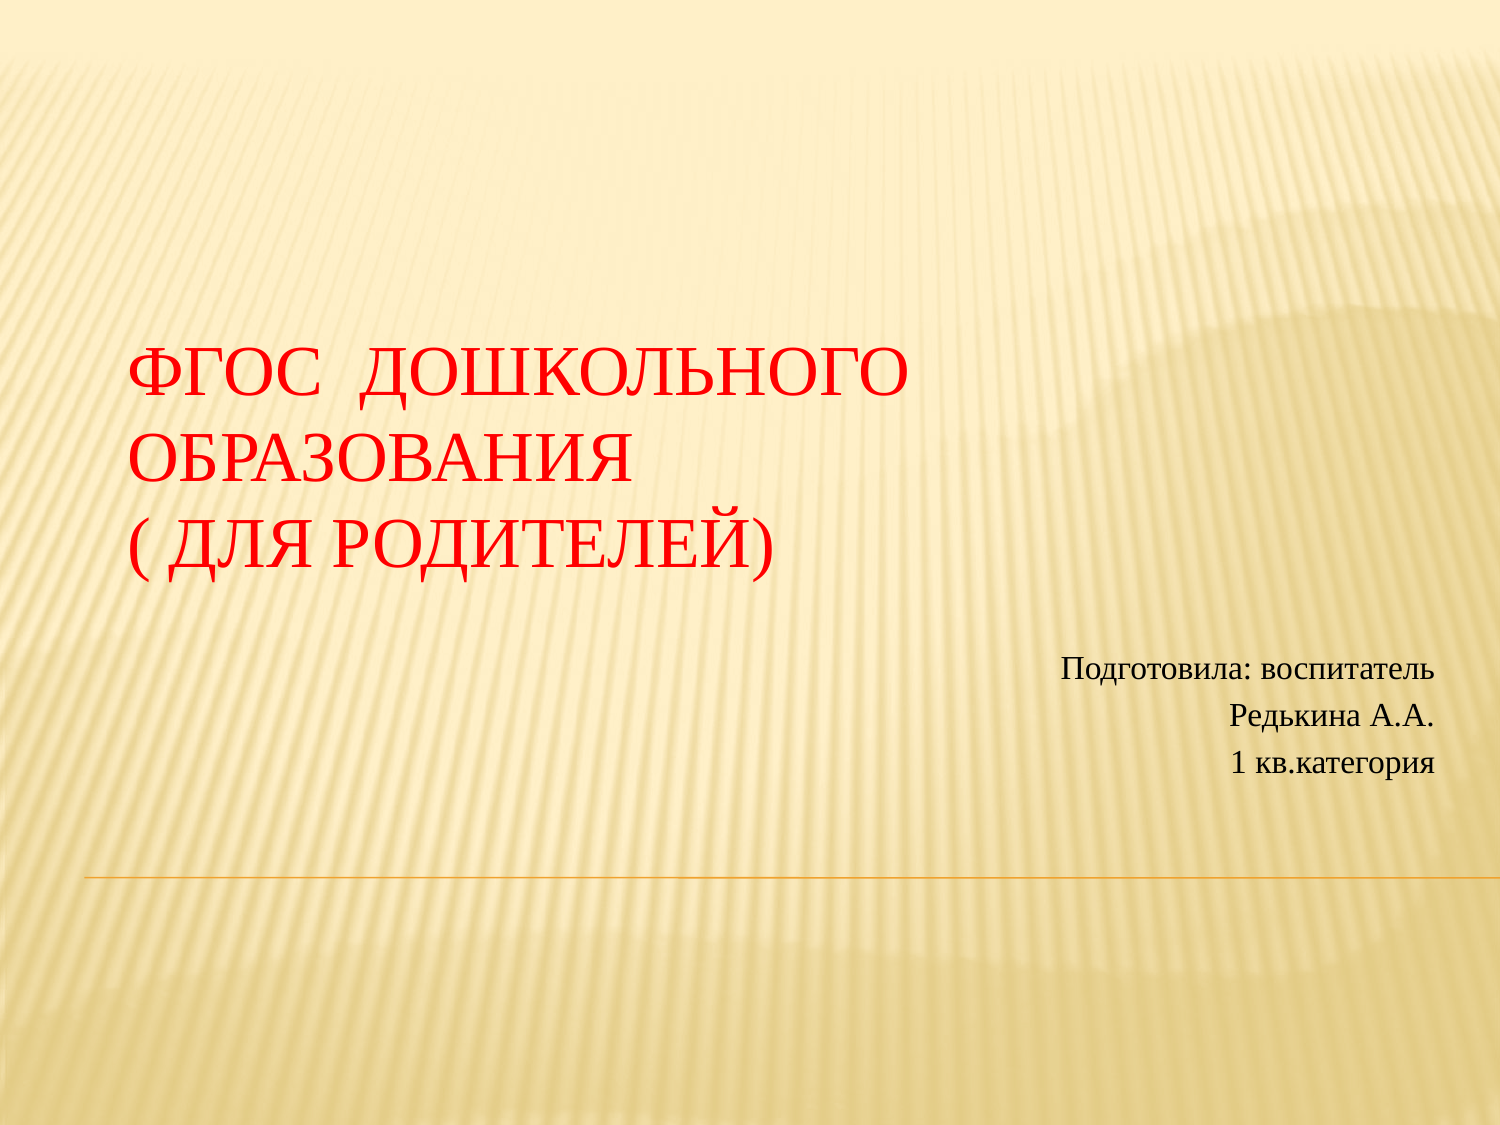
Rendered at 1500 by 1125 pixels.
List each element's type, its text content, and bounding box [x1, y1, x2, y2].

title ФГОС ДОШКОЛЬНОГО ОБРАЗОВАНИЯ ( для родителей) [112, 316, 1388, 591]
subtitle Подготовила: воспитатель Редькина А.А. 1 кв.категория [62, 637, 1450, 788]
